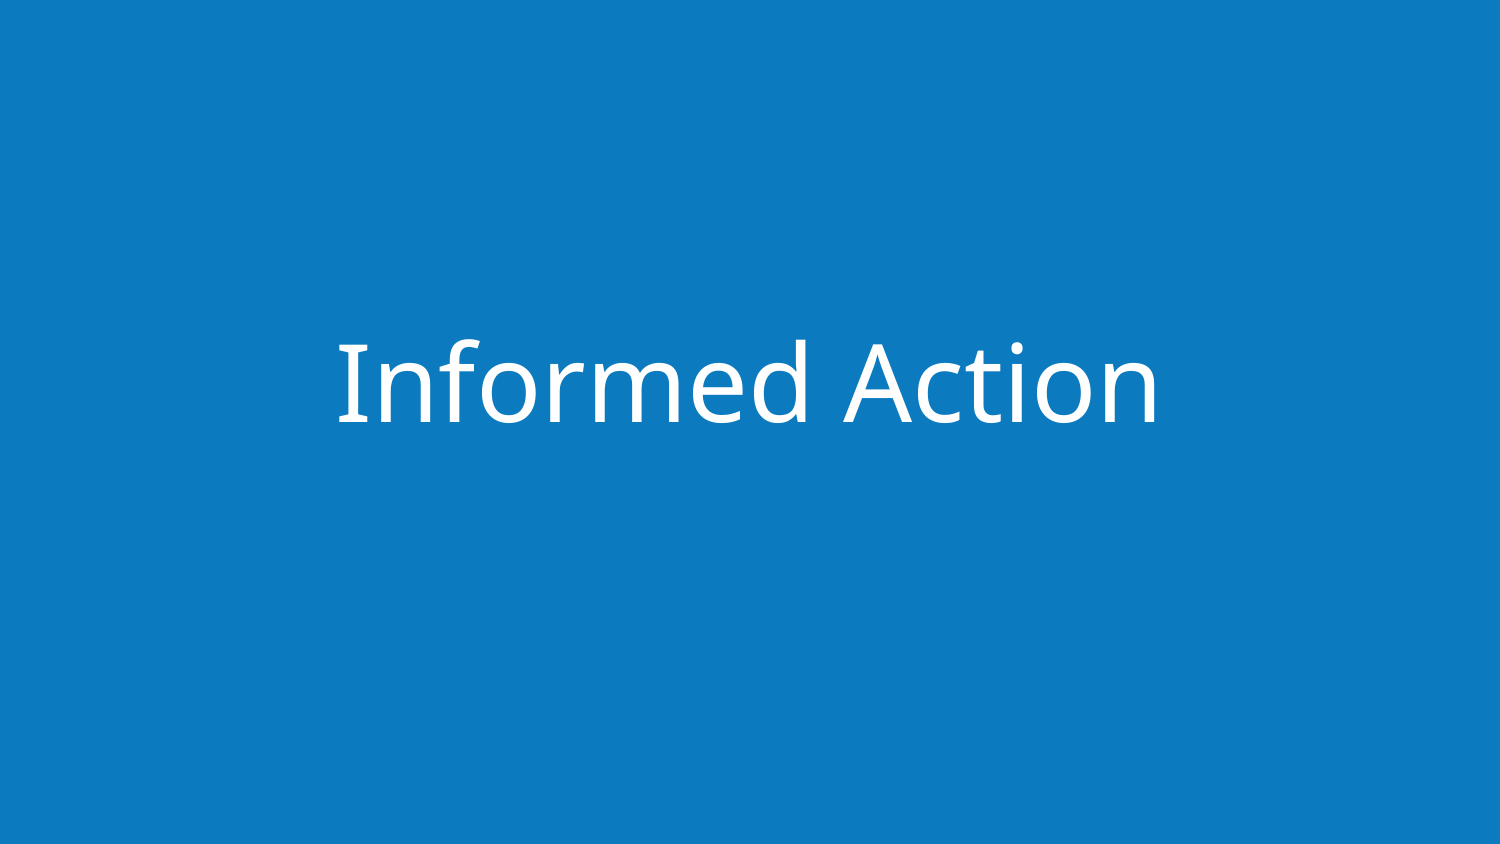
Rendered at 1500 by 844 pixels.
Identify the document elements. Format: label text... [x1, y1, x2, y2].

title Informed Action [51, 122, 1449, 459]
